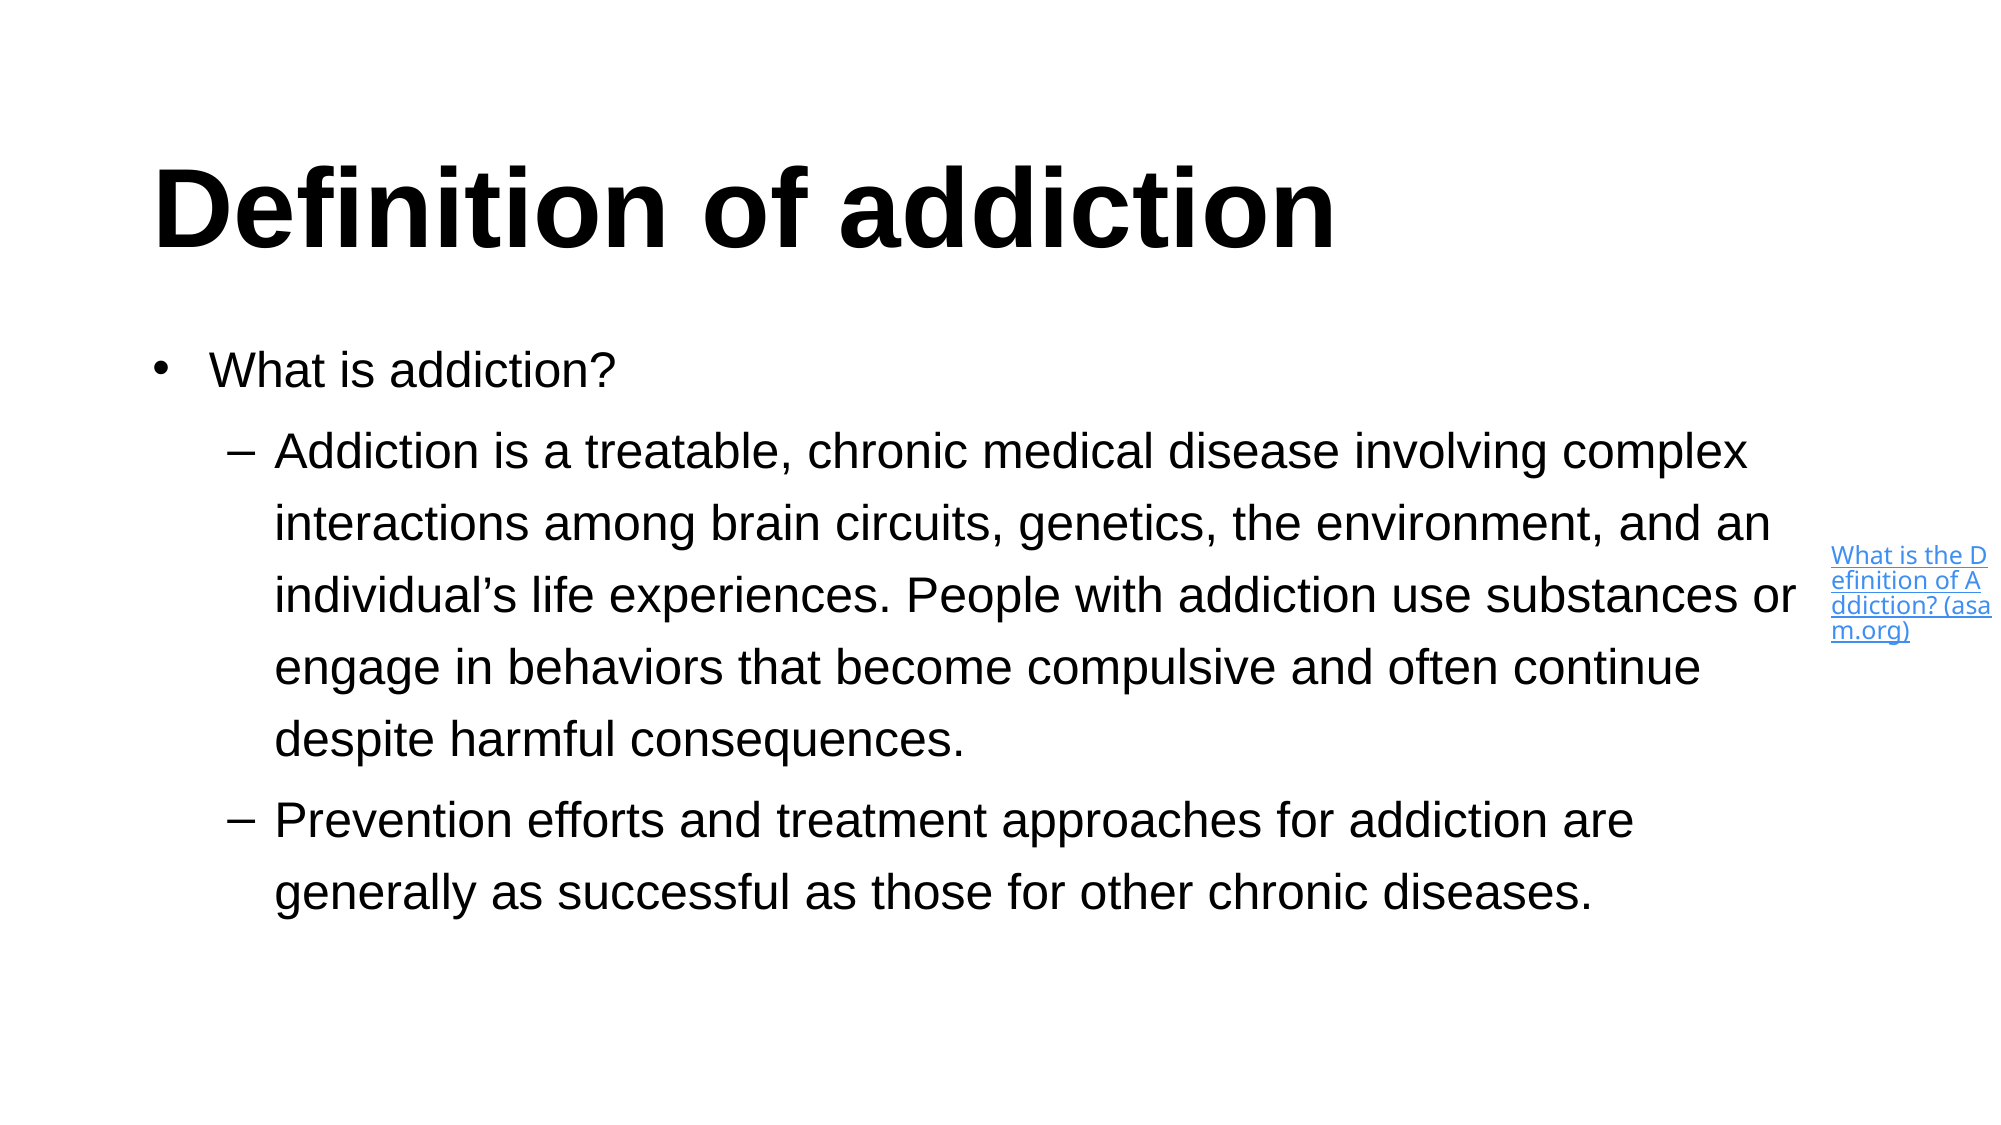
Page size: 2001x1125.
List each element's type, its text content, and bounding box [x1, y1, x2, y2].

list What is addiction? Addiction is a treatable, chronic medical disease involving complex interactions among brain circuits, genetics, the environment, and an individual’s life experiences. People with addiction use substances or engage in behaviors that become compulsive and often continue despite harmful consequences. Prevention efforts and treatment approaches for addiction are generally as successful as those for other chronic diseases. [137, 318, 1863, 1014]
title Definition of addiction [137, 59, 1863, 278]
text_box What is the Definition of Addiction? (asam.org) [1816, 532, 2000, 581]
